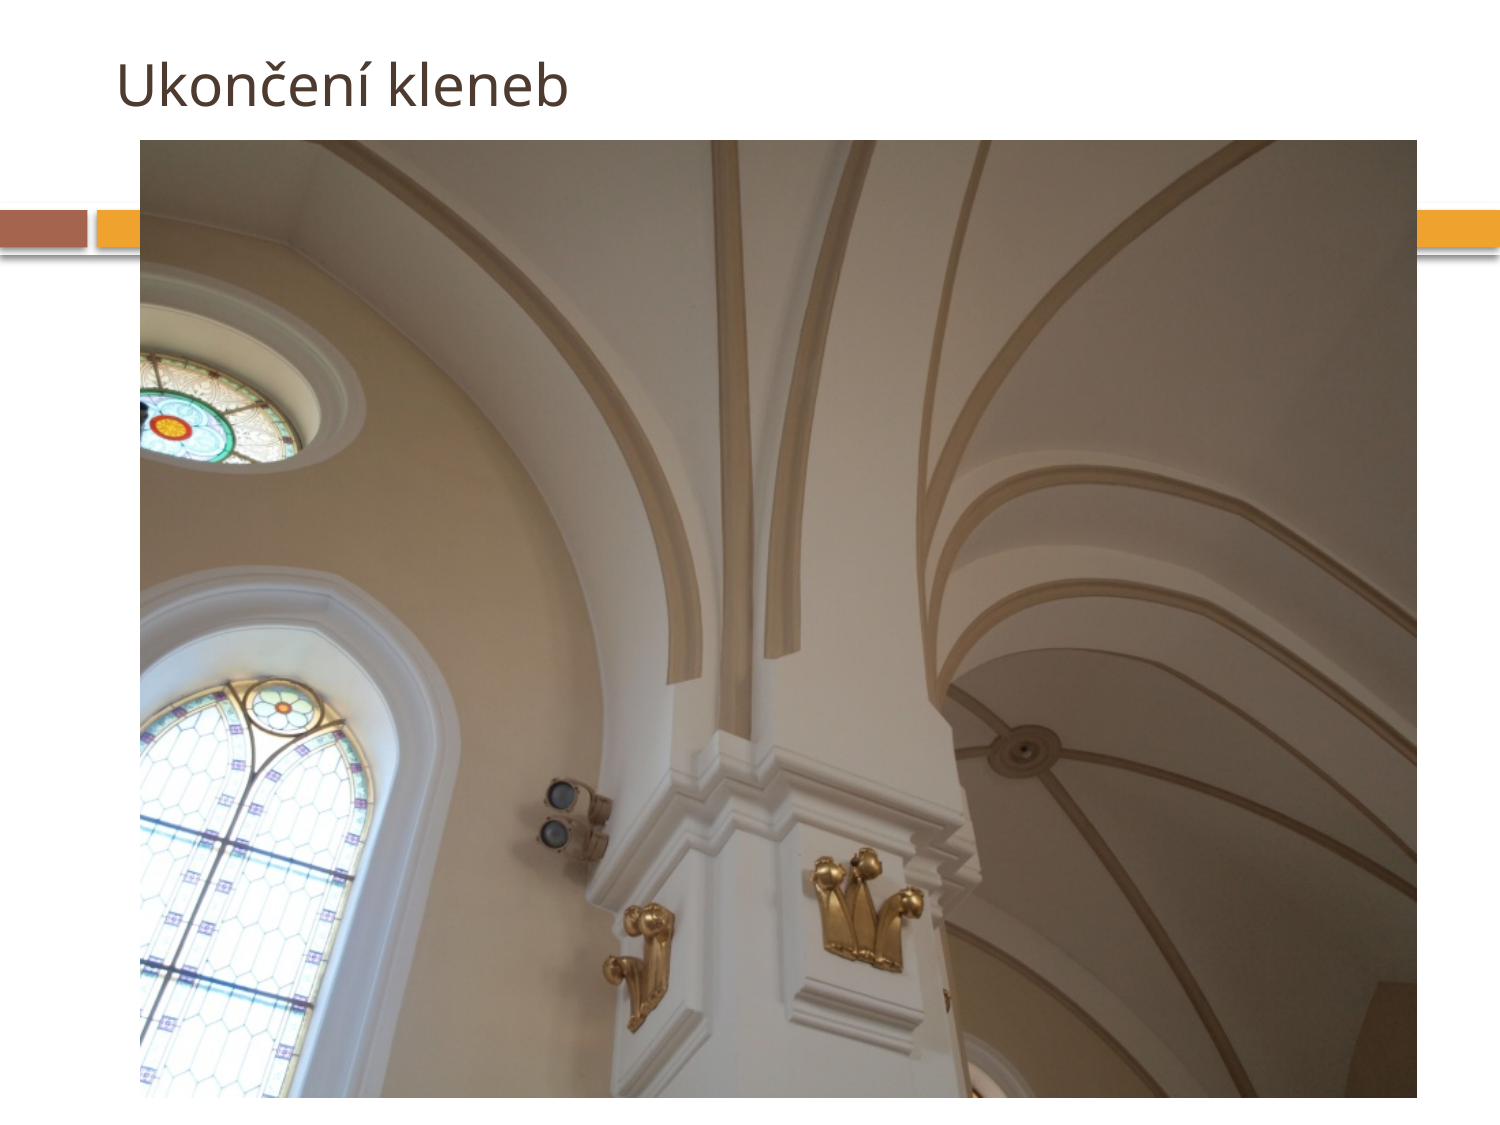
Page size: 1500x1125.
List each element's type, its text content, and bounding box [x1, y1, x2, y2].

title Ukončení kleneb [100, 37, 1438, 129]
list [140, 140, 1417, 1098]
